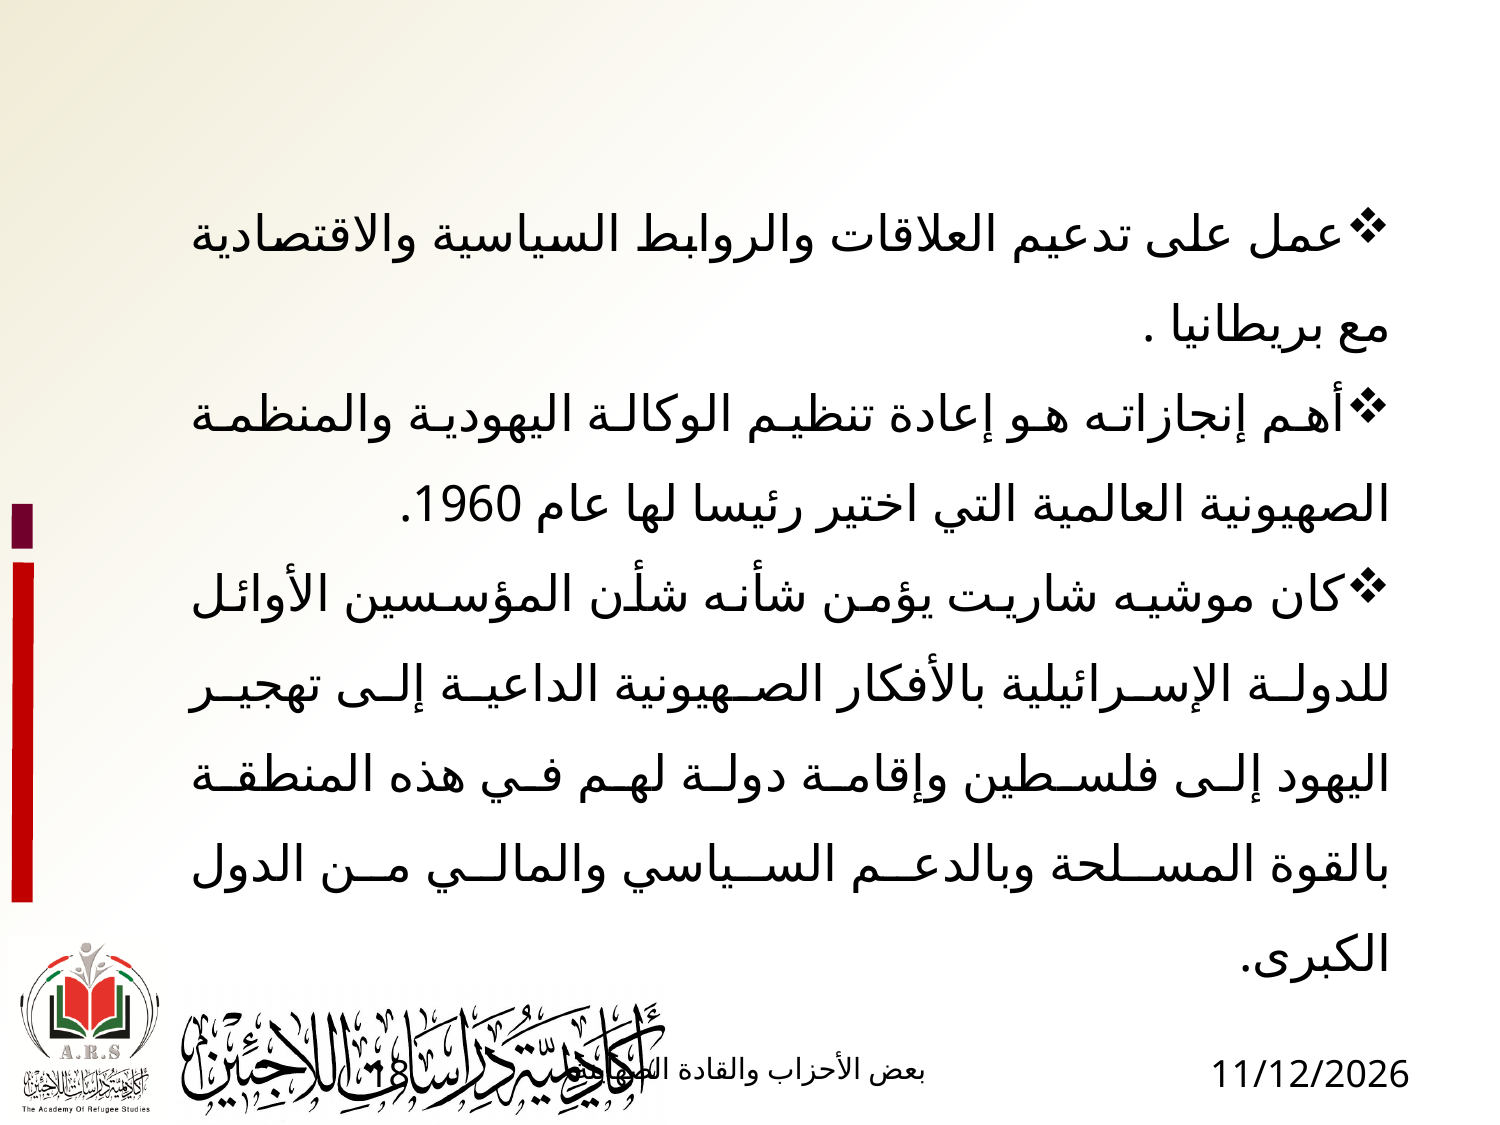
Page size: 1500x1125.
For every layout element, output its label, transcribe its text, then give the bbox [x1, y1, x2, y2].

picture [8, 937, 164, 1120]
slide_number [1074, 1042, 1425, 1103]
text_box عمل على تدعيم العلاقات والروابط السياسية والاقتصادية مع بريطانيا . أهم إنجازاته هو إعادة تنظيم الوكالة اليهودية والمنظمة الصهيونية العالمية التي اختير رئيسا لها عام 1960. كان موشيه شاريت يؤمن شأنه شأن المؤسسين الأوائل للدولة الإسرائيلية بالأفكار الصهيونية الداعية إلى تهجير اليهود إلى فلسطين وإقامة دولة لهم في هذه المنطقة بالقوة المسلحة وبالدعم السياسي والمالي من الدول الكبرى. [175, 163, 1407, 989]
footer بعض الأحزاب والقادة الصهاينة [512, 1042, 988, 1103]
slide_number 18 [75, 1042, 425, 1103]
picture [175, 989, 668, 1125]
